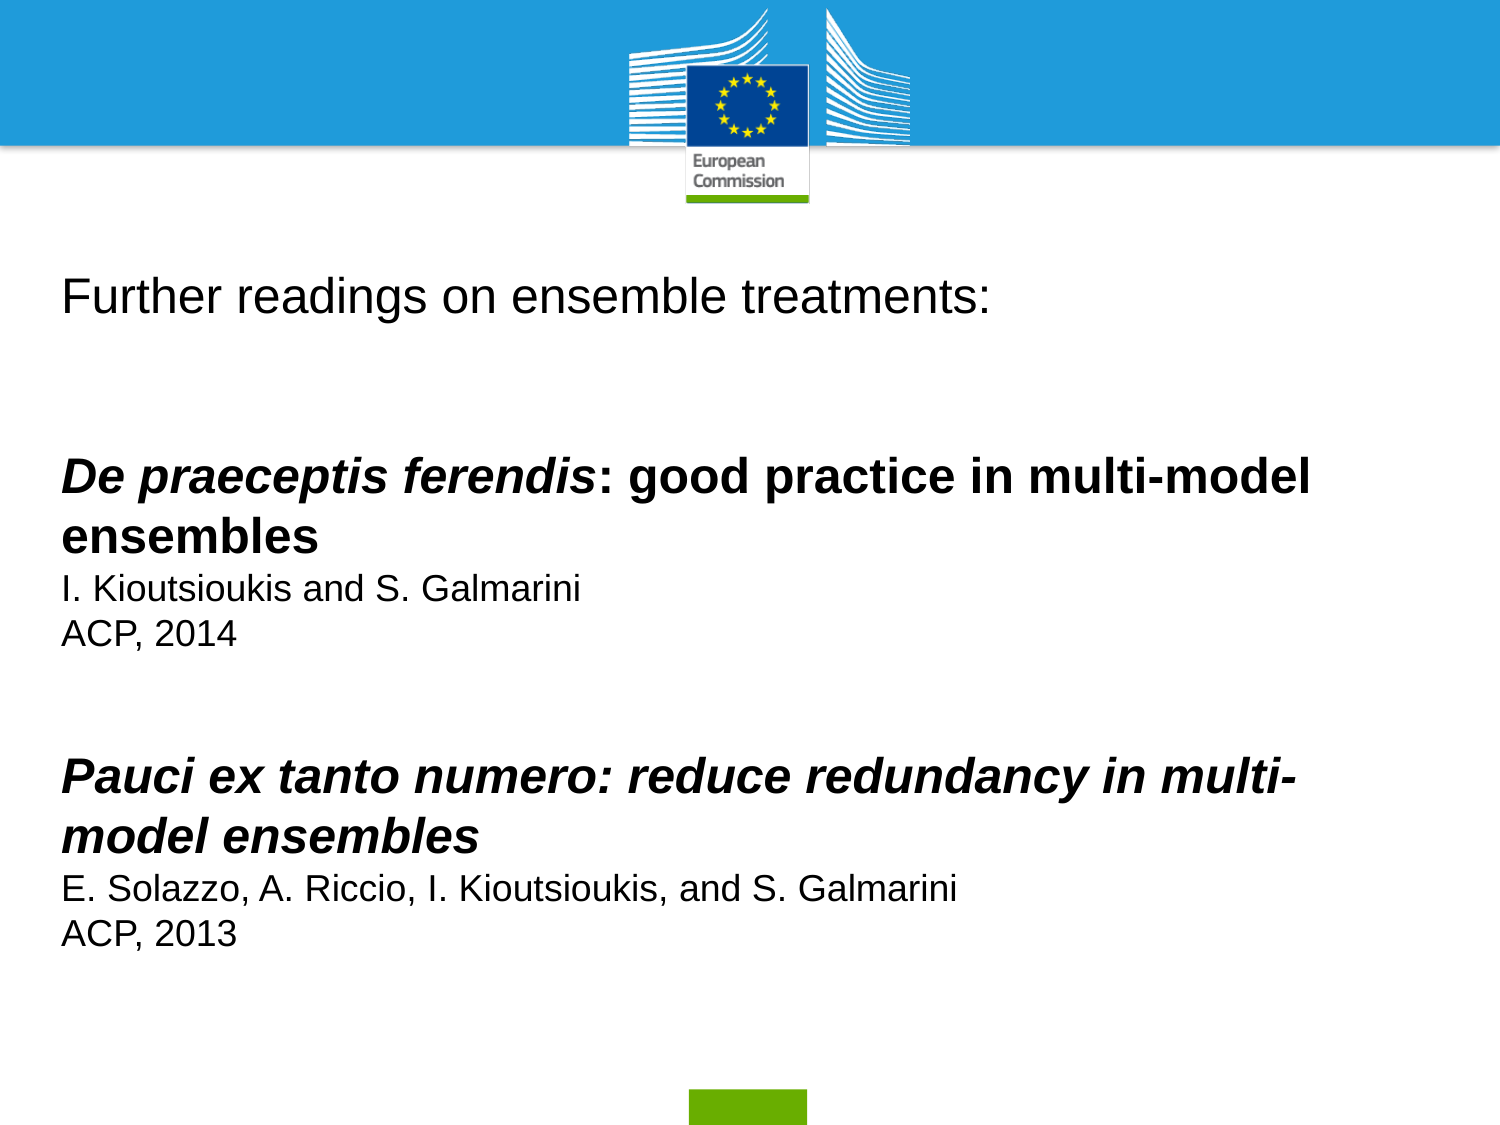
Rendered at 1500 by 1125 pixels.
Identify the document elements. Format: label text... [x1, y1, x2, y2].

picture [629, 8, 910, 204]
text_box Further readings on ensemble treatments: De praeceptis ferendis: good practice in multi-model ensembles I. Kioutsioukis and S. Galmarini ACP, 2014 Pauci ex tanto numero: reduce redundancy in multi-model ensembles E. Solazzo, A. Riccio, I. Kioutsioukis, and S. Galmarini ACP, 2013 [46, 256, 1362, 1125]
